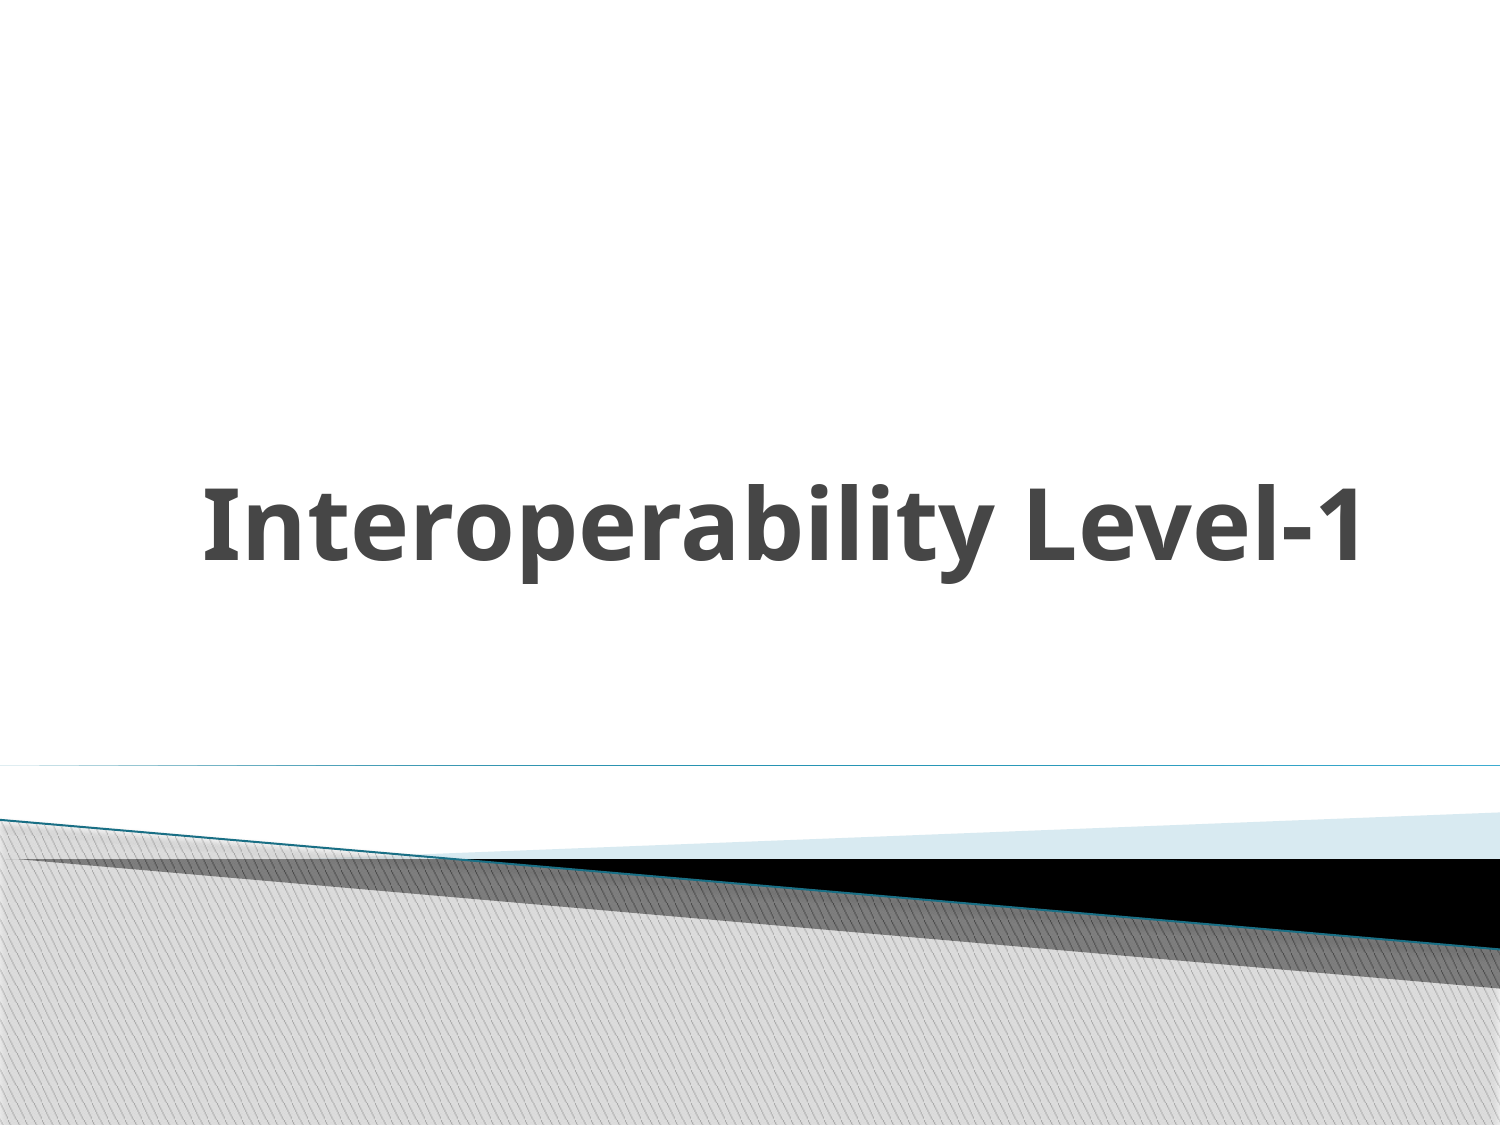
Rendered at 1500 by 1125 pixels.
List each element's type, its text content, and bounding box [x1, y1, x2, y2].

picture [5, 859, 1500, 989]
title Interoperability Level-1 [112, 287, 1388, 588]
